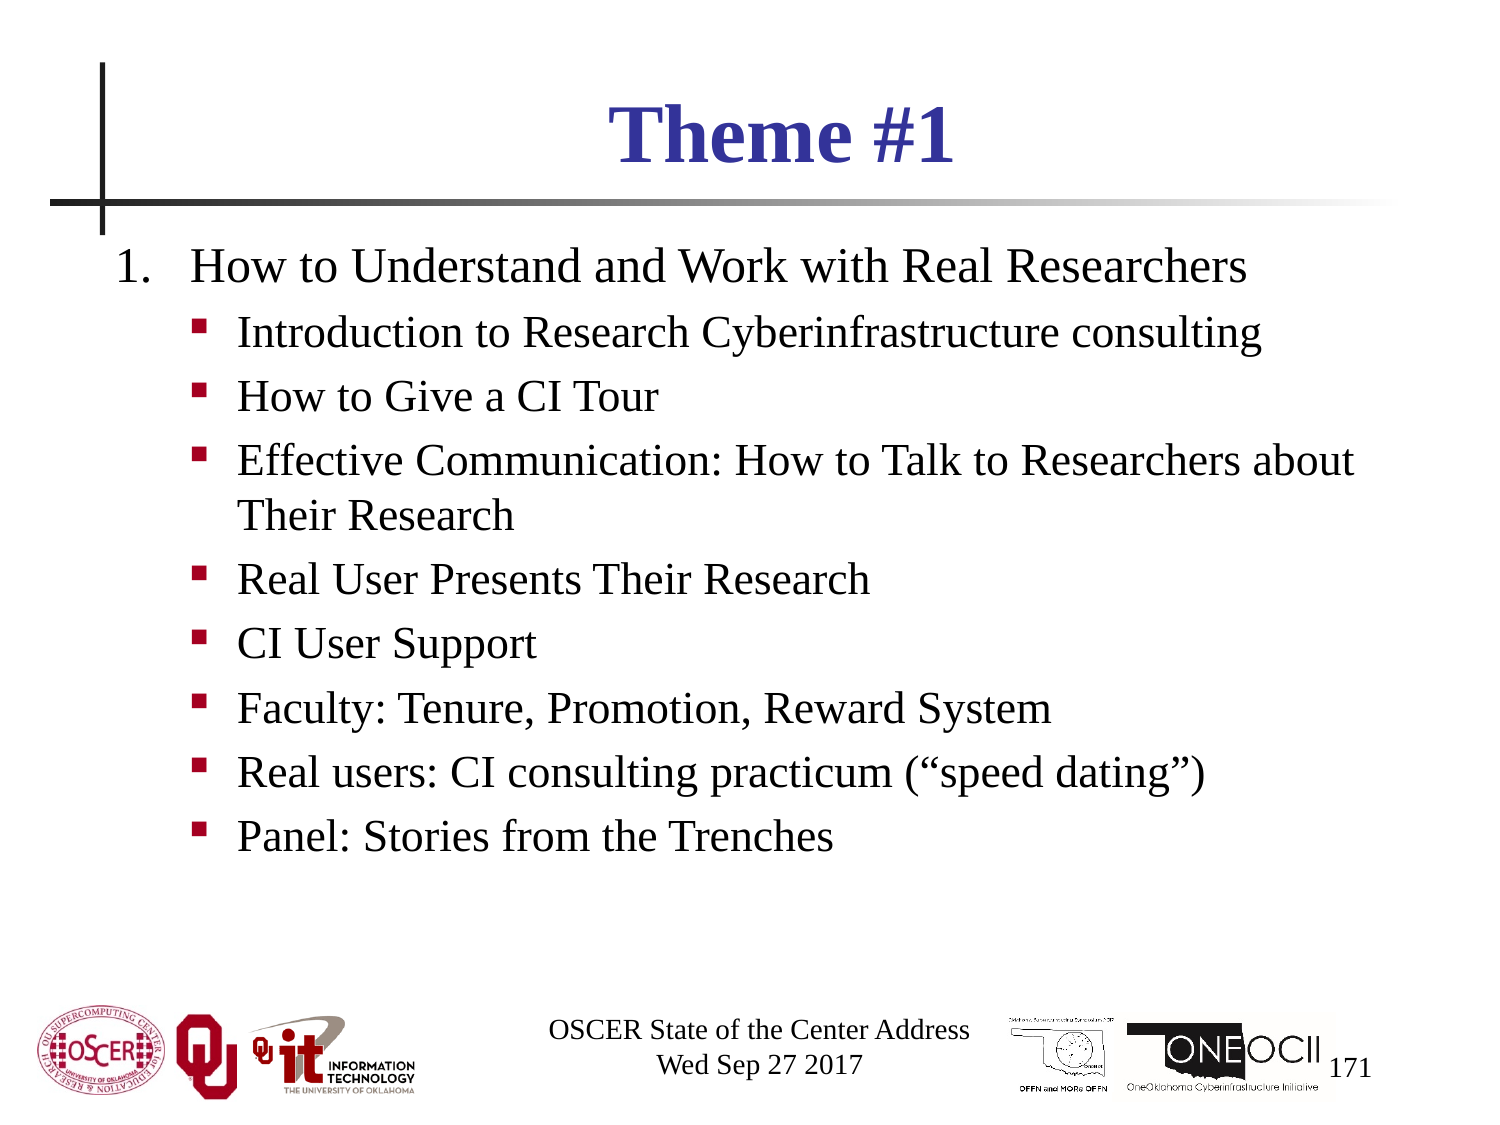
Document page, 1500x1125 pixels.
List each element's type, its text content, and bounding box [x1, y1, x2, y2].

picture [37, 1005, 165, 1095]
list How to Understand and Work with Real Researchers Introduction to Research Cyberinfrastructure consulting How to Give a CI Tour Effective Communication: How to Talk to Researchers about Their Research Real User Presents Their Research CI User Support Faculty: Tenure, Promotion, Reward System Real users: CI consulting practicum (“speed dating”) Panel: Stories from the Trenches [99, 224, 1401, 988]
picture [1007, 1012, 1336, 1102]
slide_number 171 [1174, 1015, 1388, 1091]
picture [174, 1005, 425, 1104]
title Theme #1 [124, 74, 1442, 187]
footer OSCER State of the Center Address Wed Sep 27 2017 [431, 1012, 1088, 1088]
